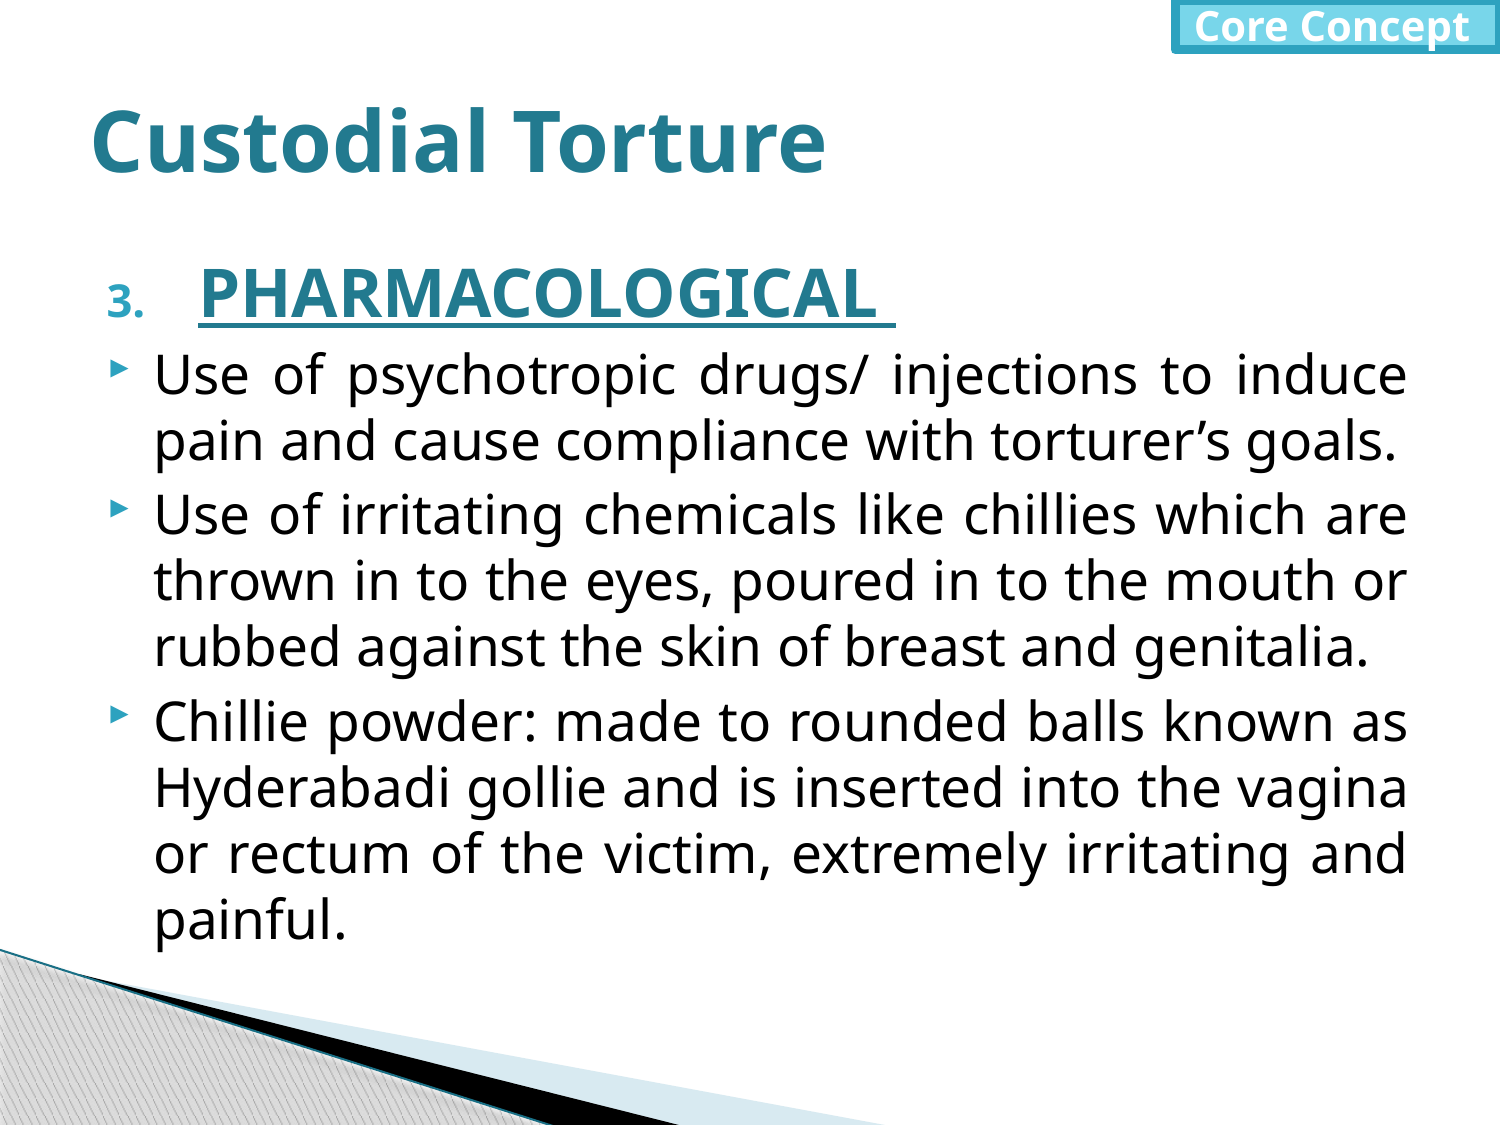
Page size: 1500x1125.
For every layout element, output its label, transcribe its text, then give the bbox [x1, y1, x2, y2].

title Custodial Torture [75, 45, 1425, 233]
list PHARMACOLOGICAL Use of psychotropic drugs/ injections to induce pain and cause compliance with torturer’s goals. Use of irritating chemicals like chillies which are thrown in to the eyes, poured in to the mouth or rubbed against the skin of breast and genitalia. Chillie powder: made to rounded balls known as Hyderabadi gollie and is inserted into the vagina or rectum of the victim, extremely irritating and painful. [75, 243, 1425, 986]
text_box Core Concept [1171, 0, 1500, 54]
